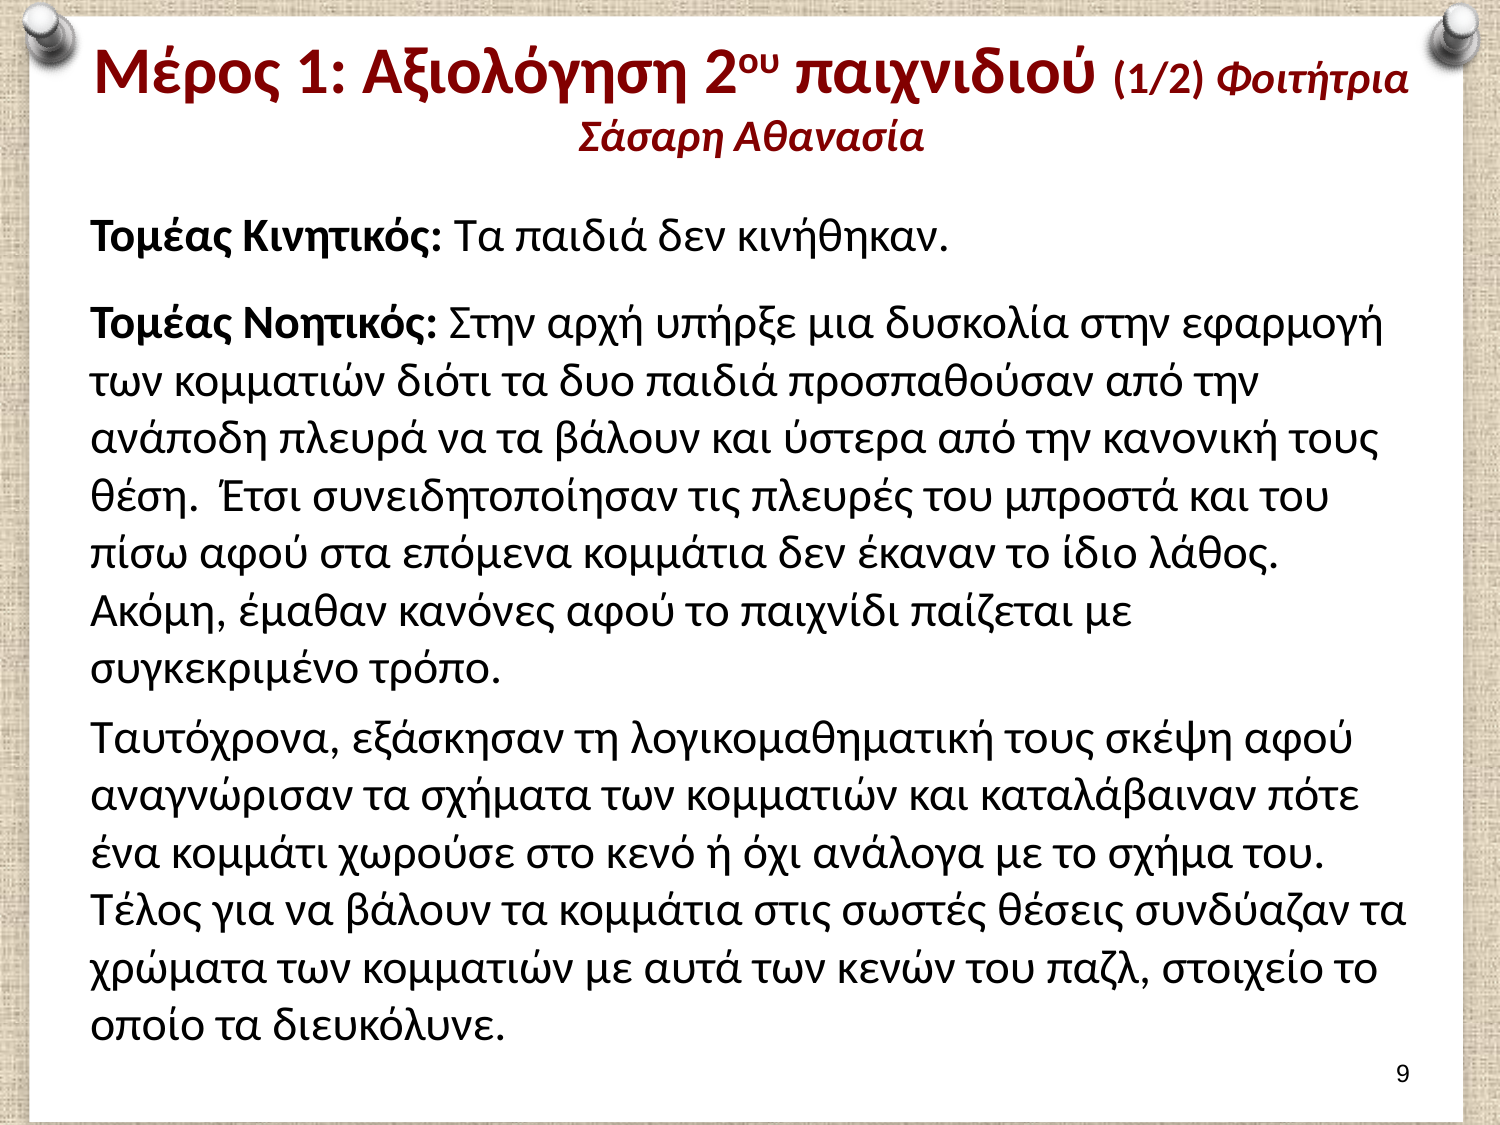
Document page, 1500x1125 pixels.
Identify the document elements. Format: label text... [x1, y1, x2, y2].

slide_number 8 [1074, 1042, 1425, 1103]
title Μέρος 1: Αξιολόγηση 2ου παιχνιδιού (1/2) Φοιτήτρια Σάσαρη Αθανασία [76, 19, 1427, 169]
picture [0, 0, 1500, 1125]
list Τομέας Κινητικός: Τα παιδιά δεν κινήθηκαν. Τομέας Νοητικός: Στην αρχή υπήρξε μια δυσκολία στην εφαρμογή των κομματιών διότι τα δυο παιδιά προσπαθούσαν από την ανάποδη πλευρά να τα βάλουν και ύστερα από την κανονική τους θέση. Έτσι συνειδητοποίησαν τις πλευρές του μπροστά και του πίσω αφού στα επόμενα κομμάτια δεν έκαναν το ίδιο λάθος. Ακόμη, έμαθαν κανόνες αφού το παιχνίδι παίζεται με συγκεκριμένο τρόπο. Ταυτόχρονα, εξάσκησαν τη λογικομαθηματική τους σκέψη αφού αναγνώρισαν τα σχήματα των κομματιών και καταλάβαιναν πότε ένα κομμάτι χωρούσε στο κενό ή όχι ανάλογα με το σχήμα του. Τέλος για να βάλουν τα κομμάτια στις σωστές θέσεις συνδύαζαν τα χρώματα των κομματιών με αυτά των κενών του παζλ, στοιχείο το οποίο τα διευκόλυνε. [75, 196, 1425, 1106]
